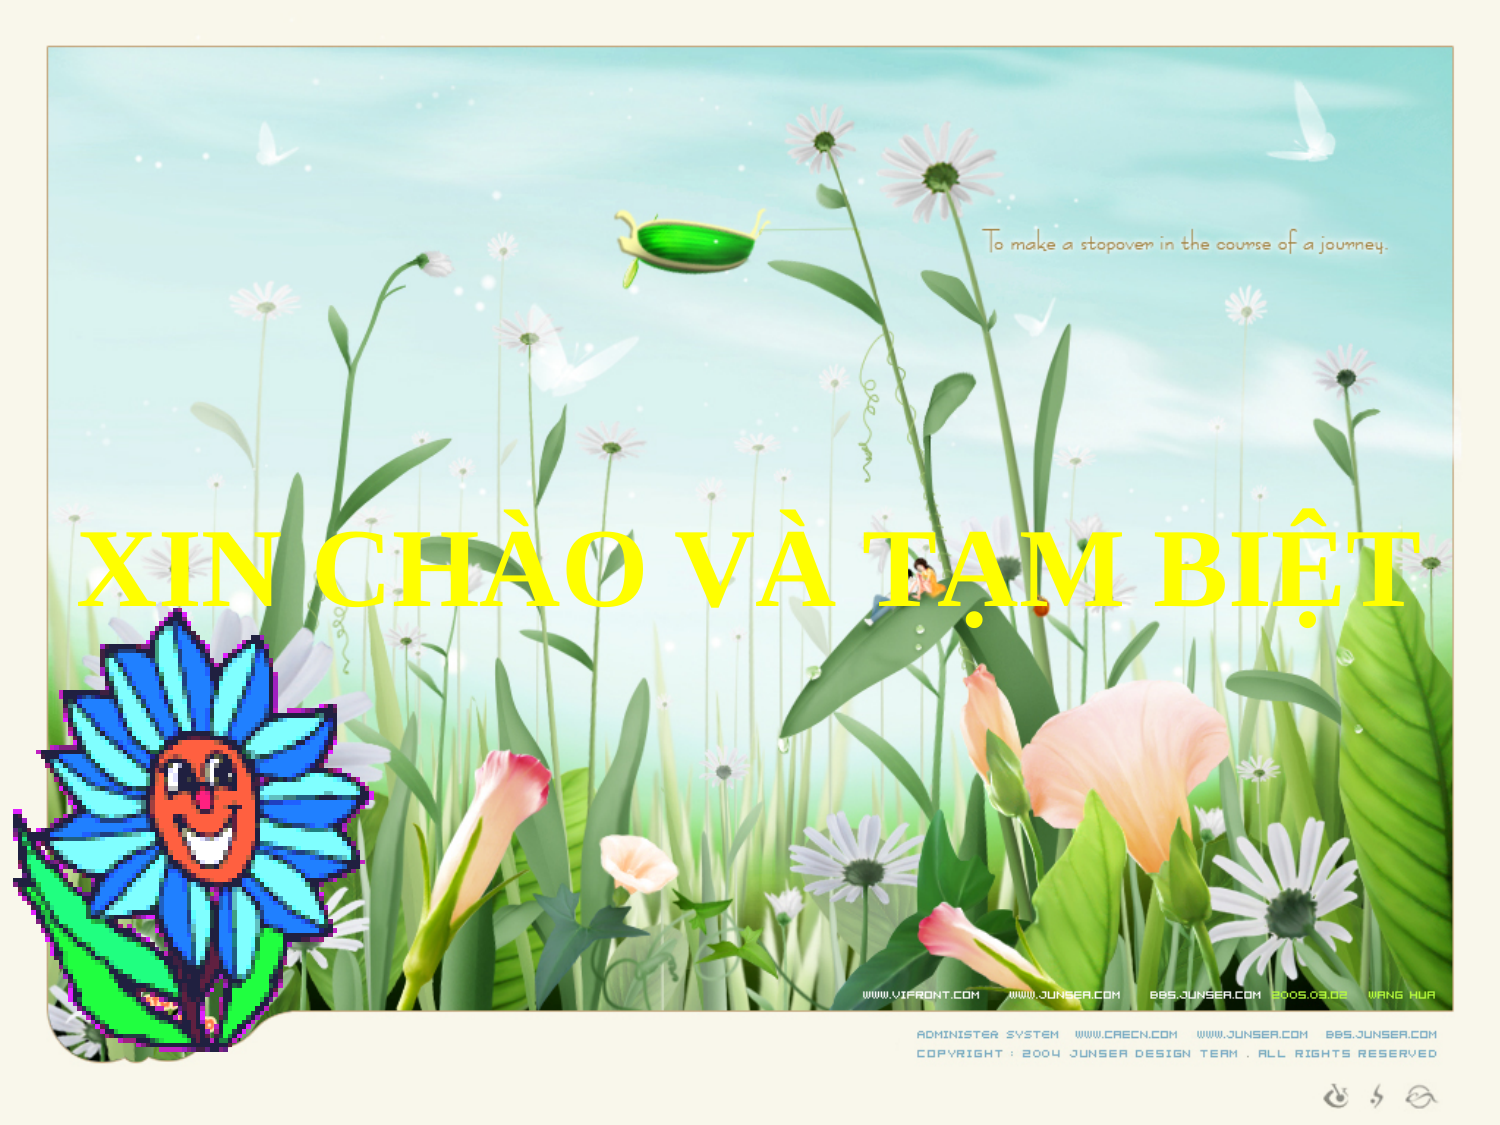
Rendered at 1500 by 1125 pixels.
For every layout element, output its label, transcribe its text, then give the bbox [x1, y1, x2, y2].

picture [0, 0, 1500, 1125]
text_box XIN CHÀO VÀ TẠM BIỆT [61, 486, 1438, 637]
